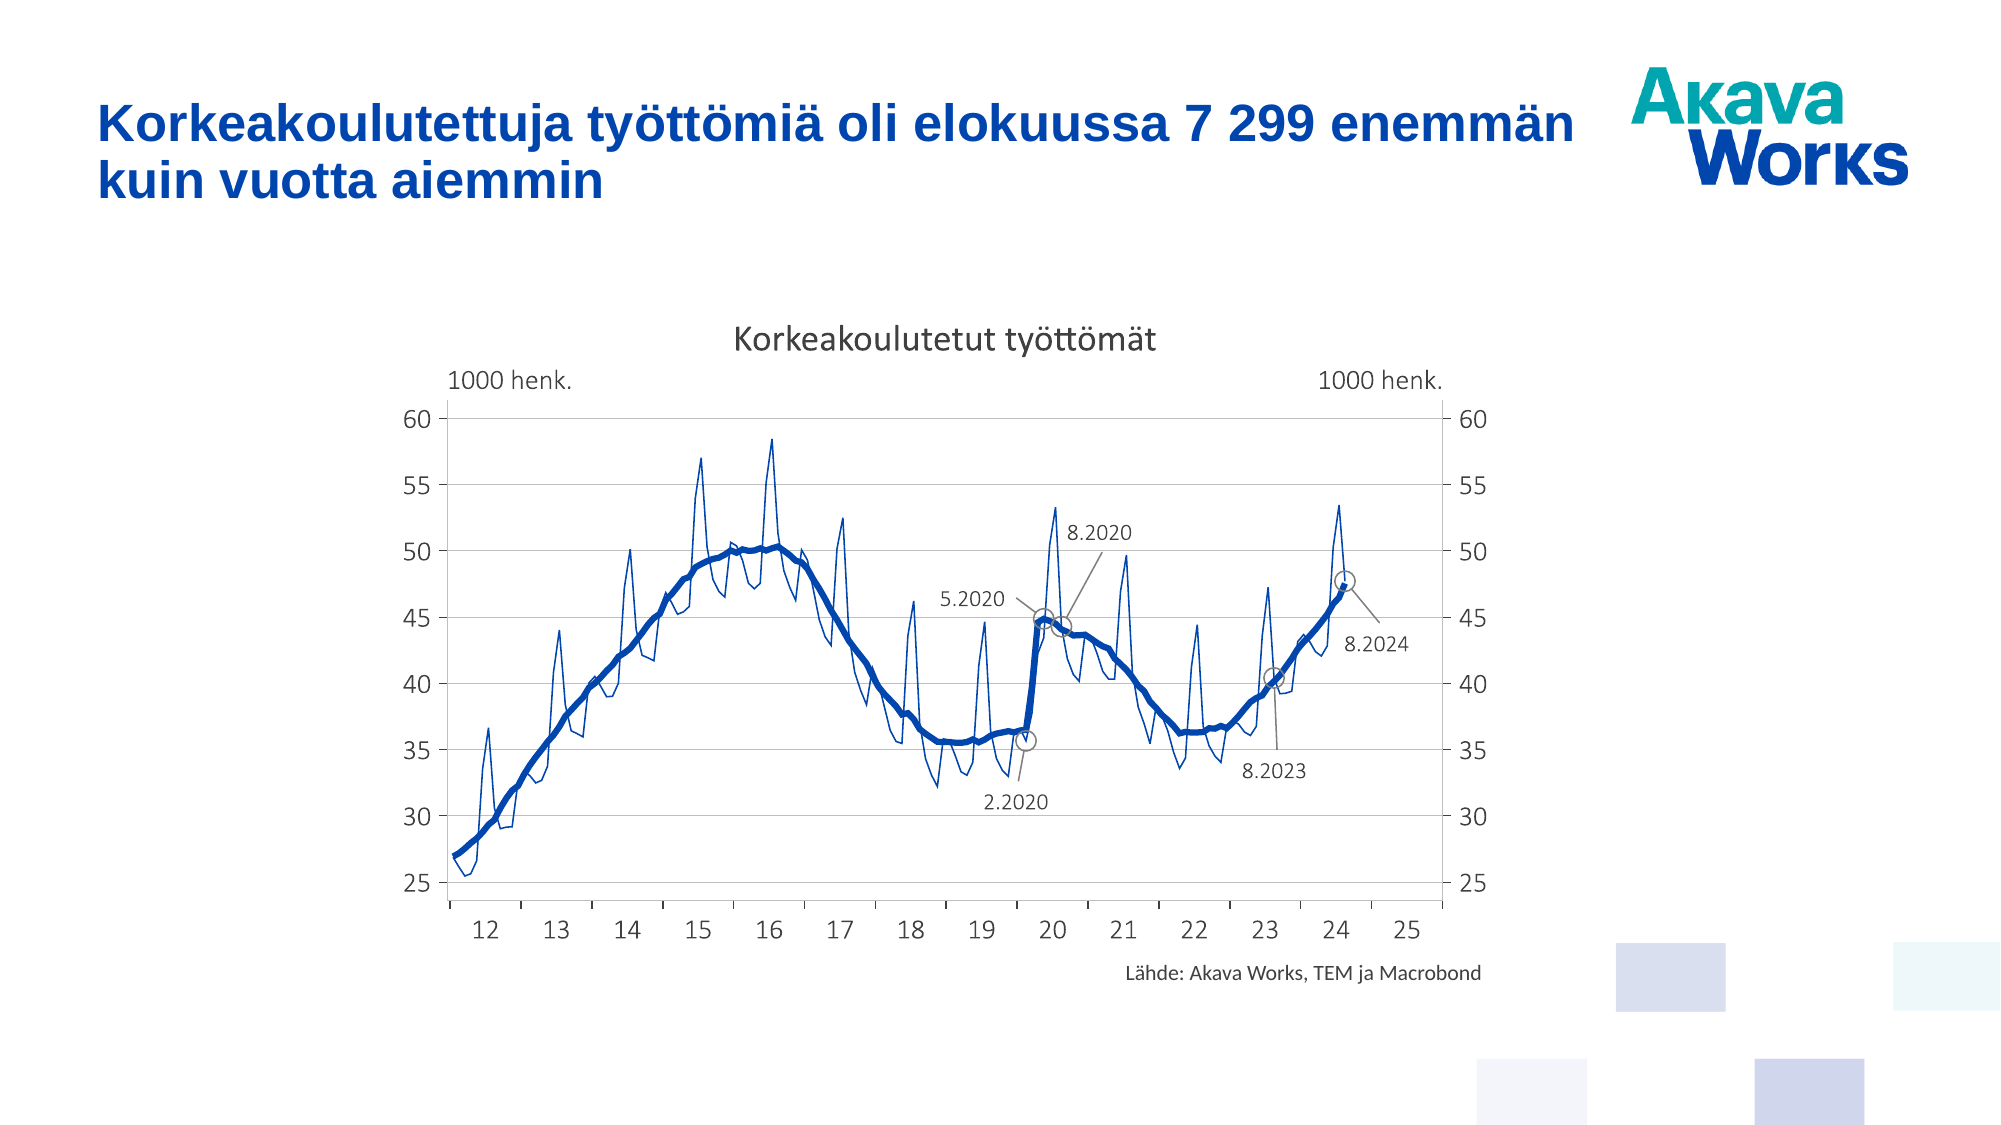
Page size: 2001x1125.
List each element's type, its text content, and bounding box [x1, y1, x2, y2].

title Korkeakoulutettuja työttömiä oli elokuussa 7 299 enemmän kuin vuotta aiemmin [82, 89, 1808, 218]
picture [232, 55, 2000, 1125]
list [390, 302, 1500, 1003]
